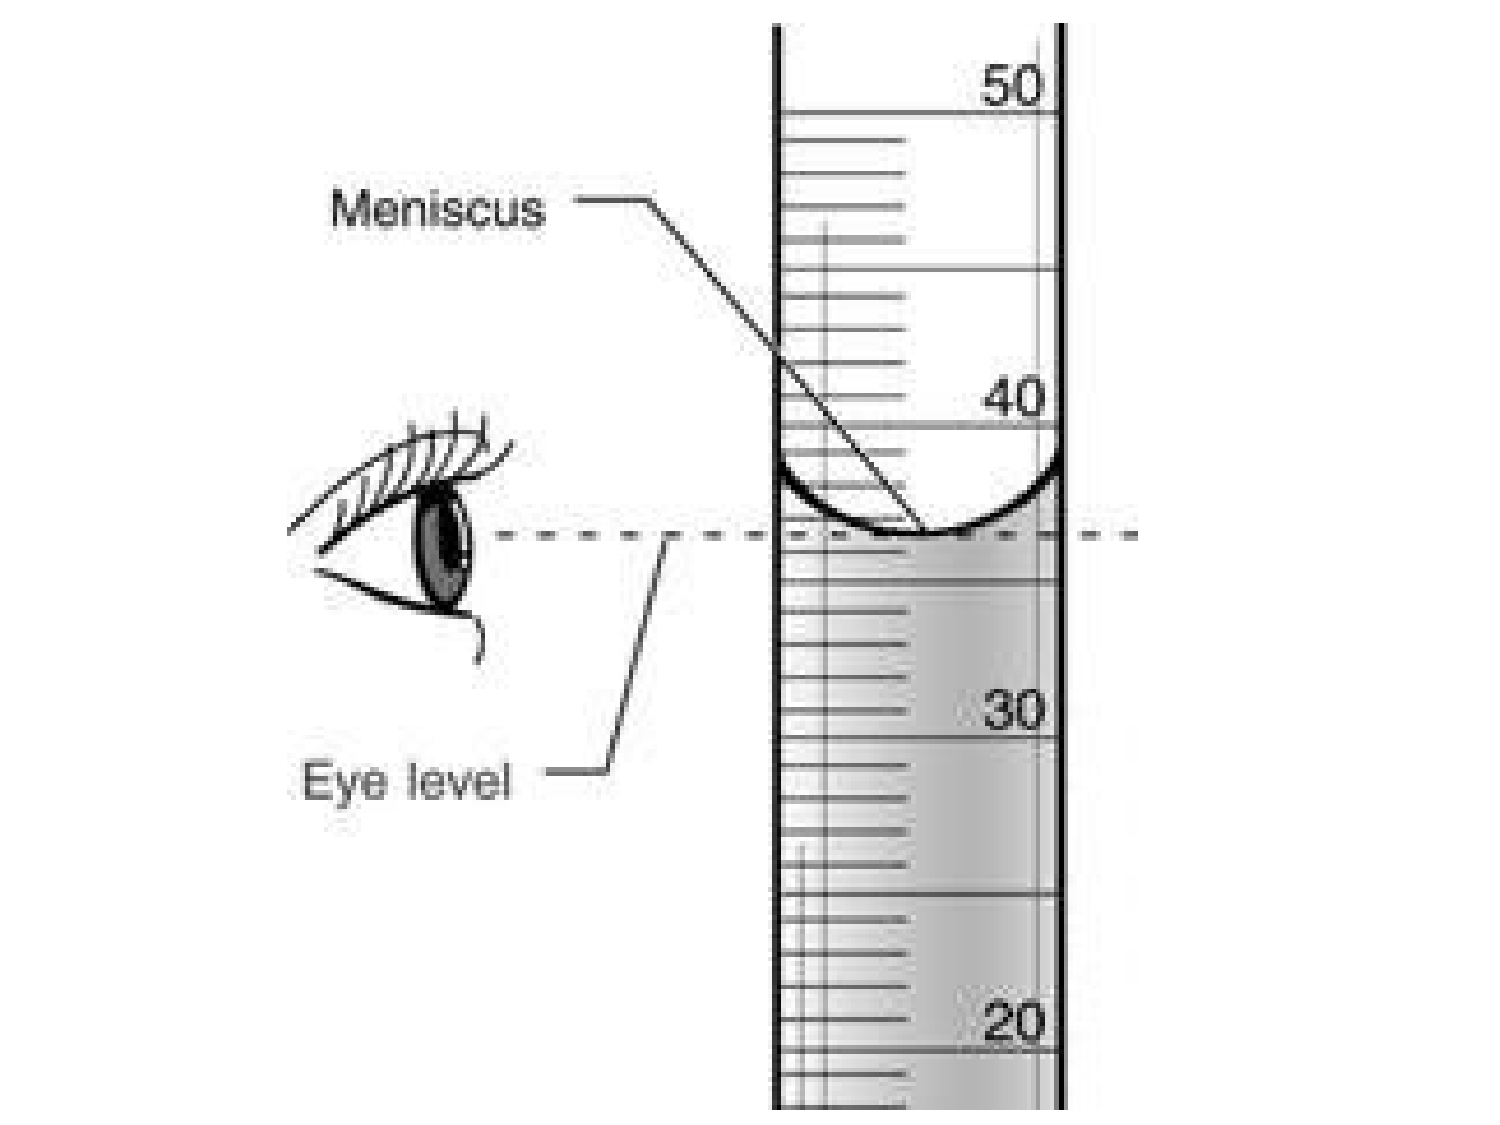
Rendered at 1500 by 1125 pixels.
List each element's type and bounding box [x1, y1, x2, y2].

picture [287, 23, 1138, 1110]
